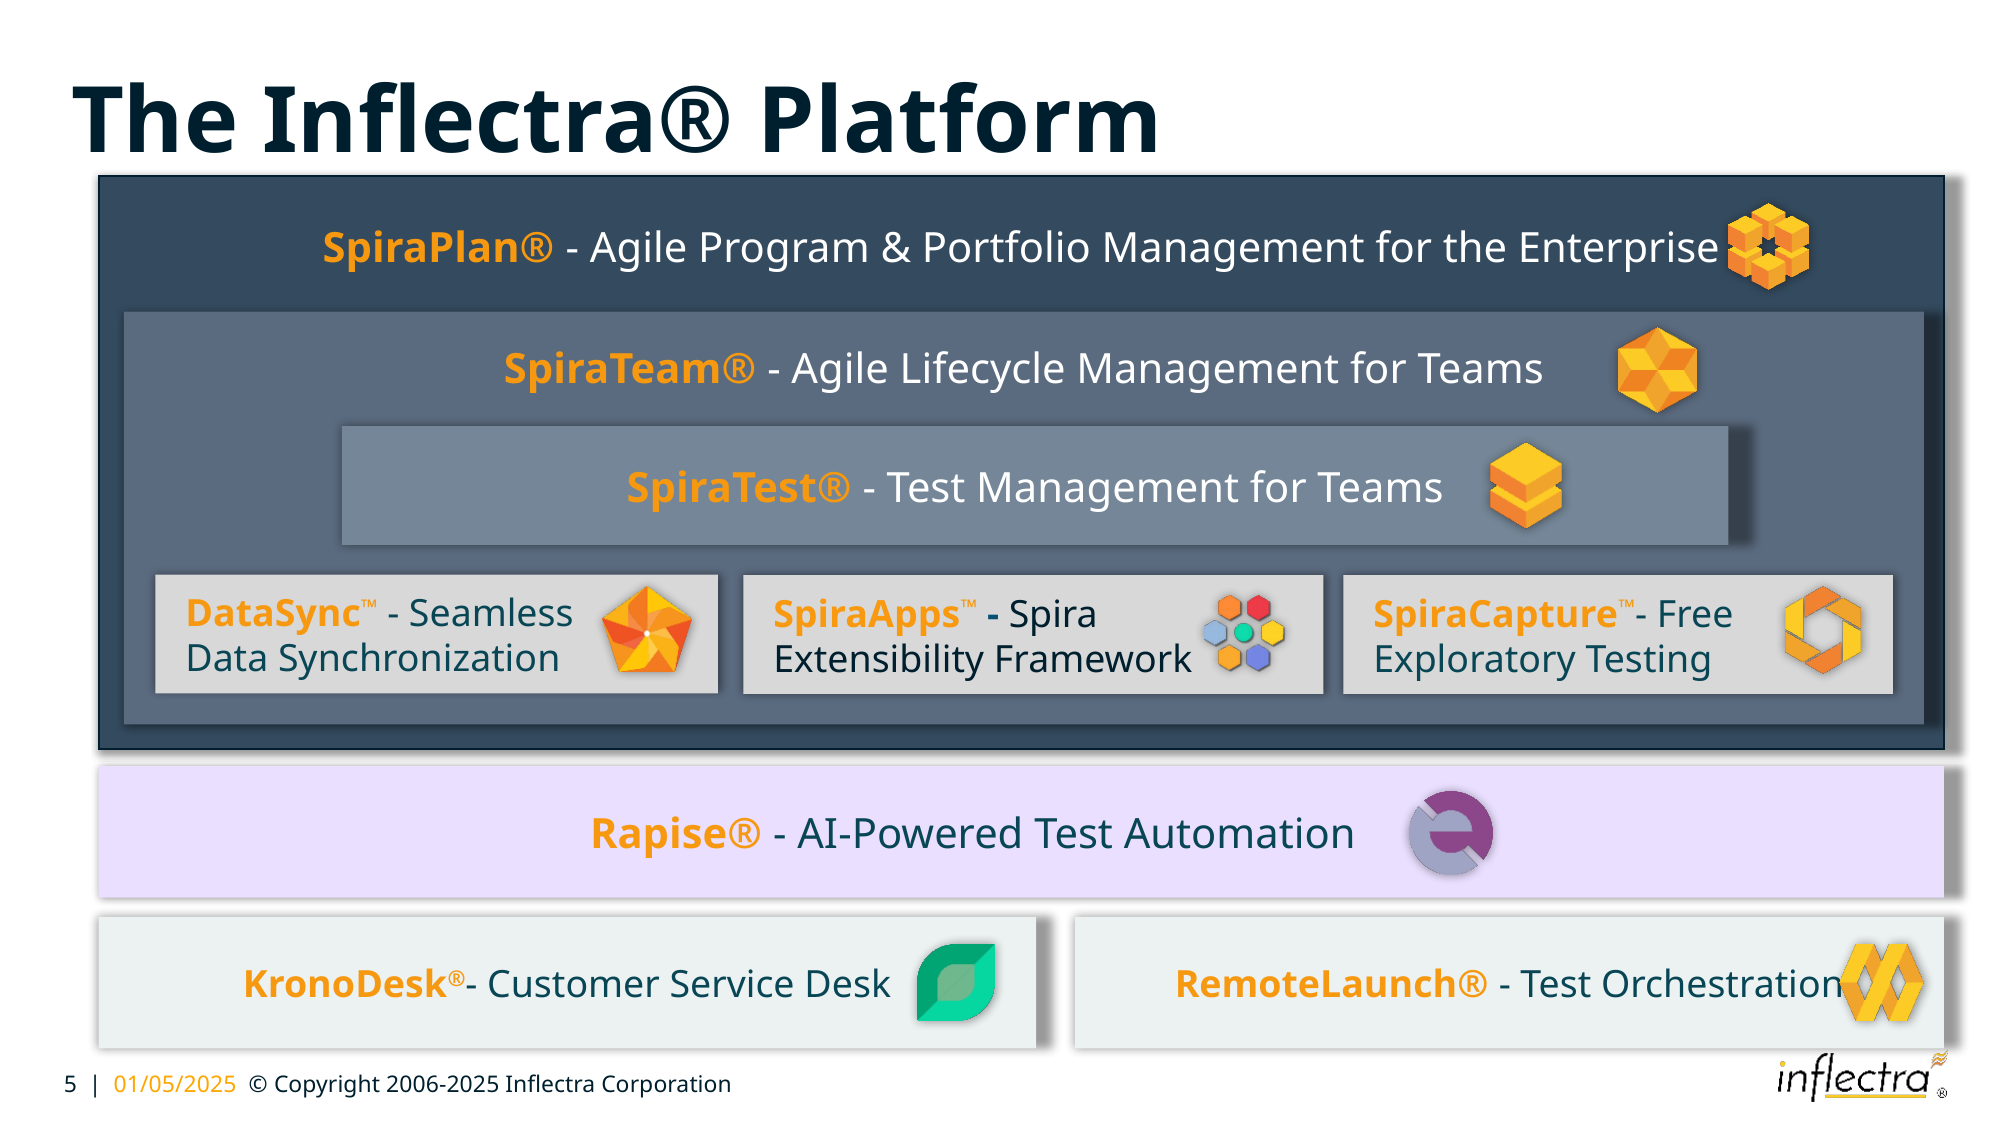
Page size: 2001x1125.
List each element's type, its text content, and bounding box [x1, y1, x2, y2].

text_box KronoDesk®- Customer Service Desk [98, 916, 1037, 1049]
text_box DataSync™ - Seamless Data Synchronization [155, 574, 718, 694]
picture [1409, 791, 1493, 876]
text_box SpiraPlan® - Agile Program & Portfolio Management for the Enterprise [98, 175, 1944, 749]
picture [1839, 944, 1925, 1022]
picture [1728, 202, 1810, 290]
picture [1484, 442, 1568, 529]
picture [602, 586, 692, 672]
picture [1779, 586, 1868, 674]
text_box SpiraTest® - Test Management for Teams [341, 426, 1729, 545]
picture [1773, 1045, 1952, 1106]
text_box RemoteLaunch® - Test Orchestration [1074, 916, 1944, 1049]
text_box SpiraTeam® - Agile Lifecycle Management for Teams [123, 311, 1924, 725]
picture [917, 944, 995, 1021]
text_box Rapise® - AI-Powered Test Automation [98, 766, 1944, 898]
text_box SpiraCapture™- Free Exploratory Testing [1343, 575, 1893, 694]
text_box SpiraApps™ - Spira Extensibility Framework [743, 575, 1324, 694]
picture [1617, 327, 1697, 413]
picture [1203, 591, 1287, 676]
title The Inflectra® Platform [55, 59, 1863, 186]
